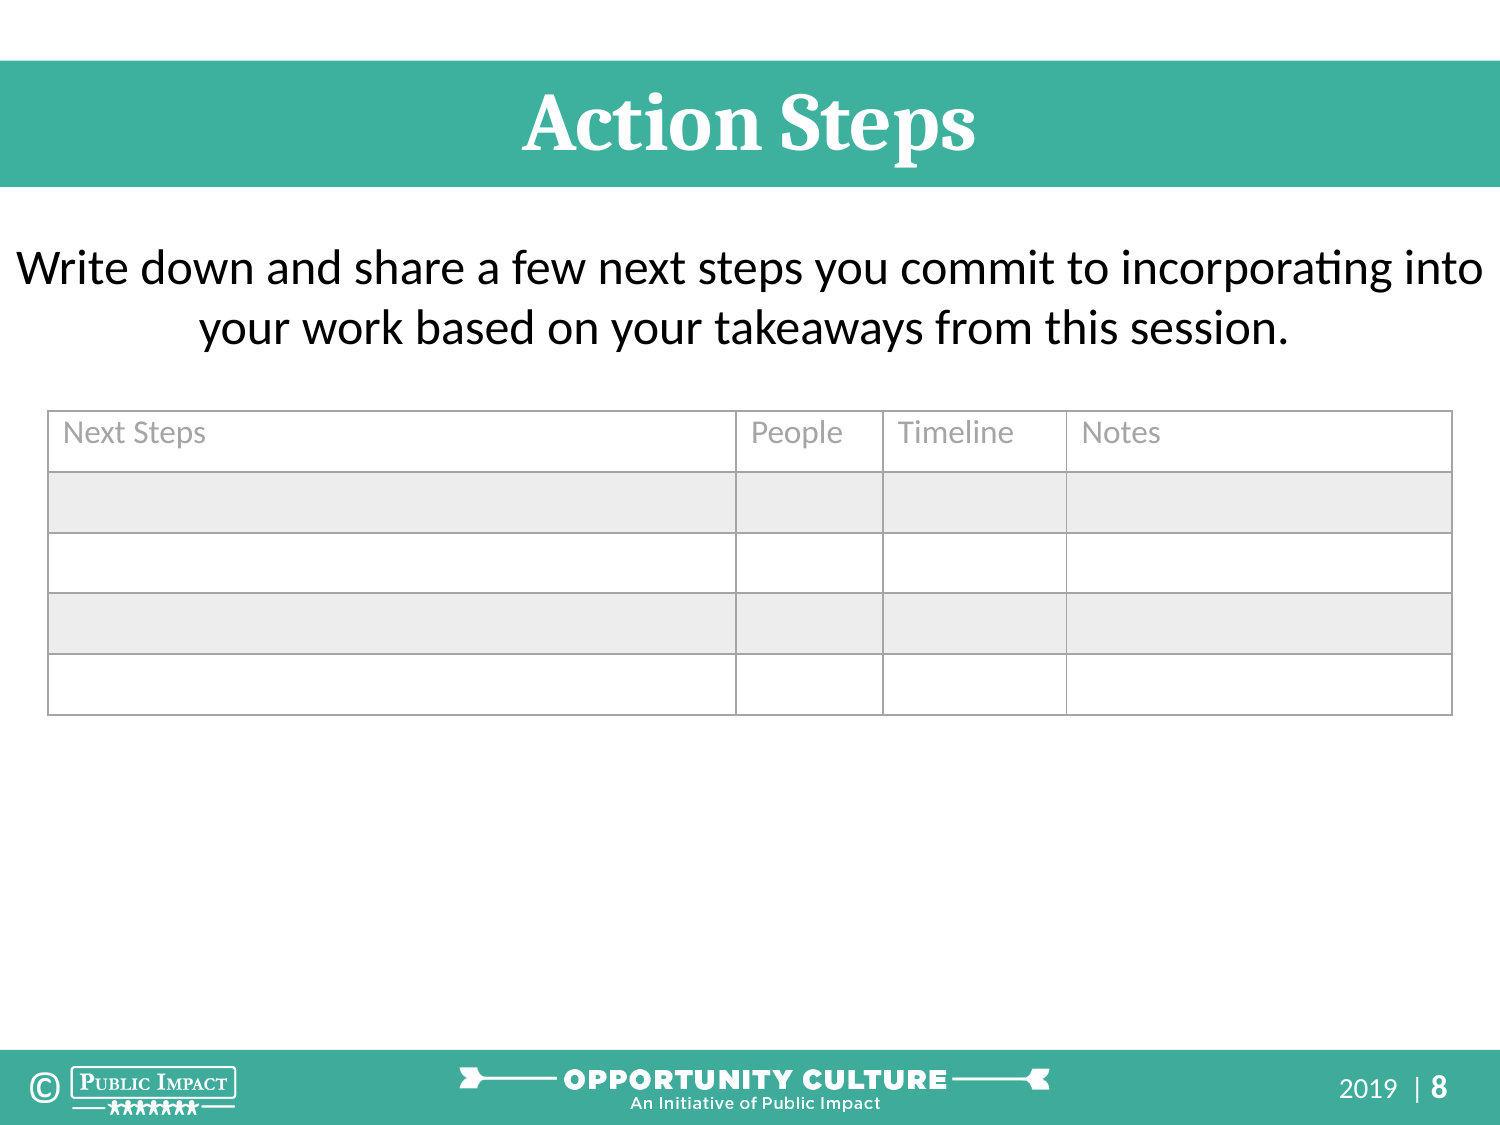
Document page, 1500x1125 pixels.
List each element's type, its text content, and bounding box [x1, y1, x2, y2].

table_cell [884, 594, 1066, 653]
table_cell [884, 655, 1066, 714]
table_cell [737, 473, 882, 532]
table_header People [737, 412, 882, 471]
table_cell [1067, 473, 1451, 532]
table_cell [737, 594, 882, 653]
table_cell [49, 655, 735, 714]
table_cell [1067, 655, 1451, 714]
table_cell [49, 473, 735, 532]
table_cell [1067, 594, 1451, 653]
picture [15, 1058, 240, 1123]
table_cell [884, 473, 1066, 532]
table_cell [1067, 534, 1451, 592]
table_header Timeline [884, 412, 1066, 471]
picture [450, 1047, 1050, 1125]
table_header Next Steps [49, 412, 735, 471]
table_cell [737, 655, 882, 714]
table_cell [49, 594, 735, 653]
table_cell [884, 534, 1066, 592]
table_cell [49, 534, 735, 592]
list Action Steps [0, 60, 1500, 187]
table_cell [737, 534, 882, 592]
table_header Notes [1067, 412, 1451, 471]
text_box Write down and share a few next steps you commit to incorporating into your work based on your takeaways from this session. [0, 227, 1500, 362]
